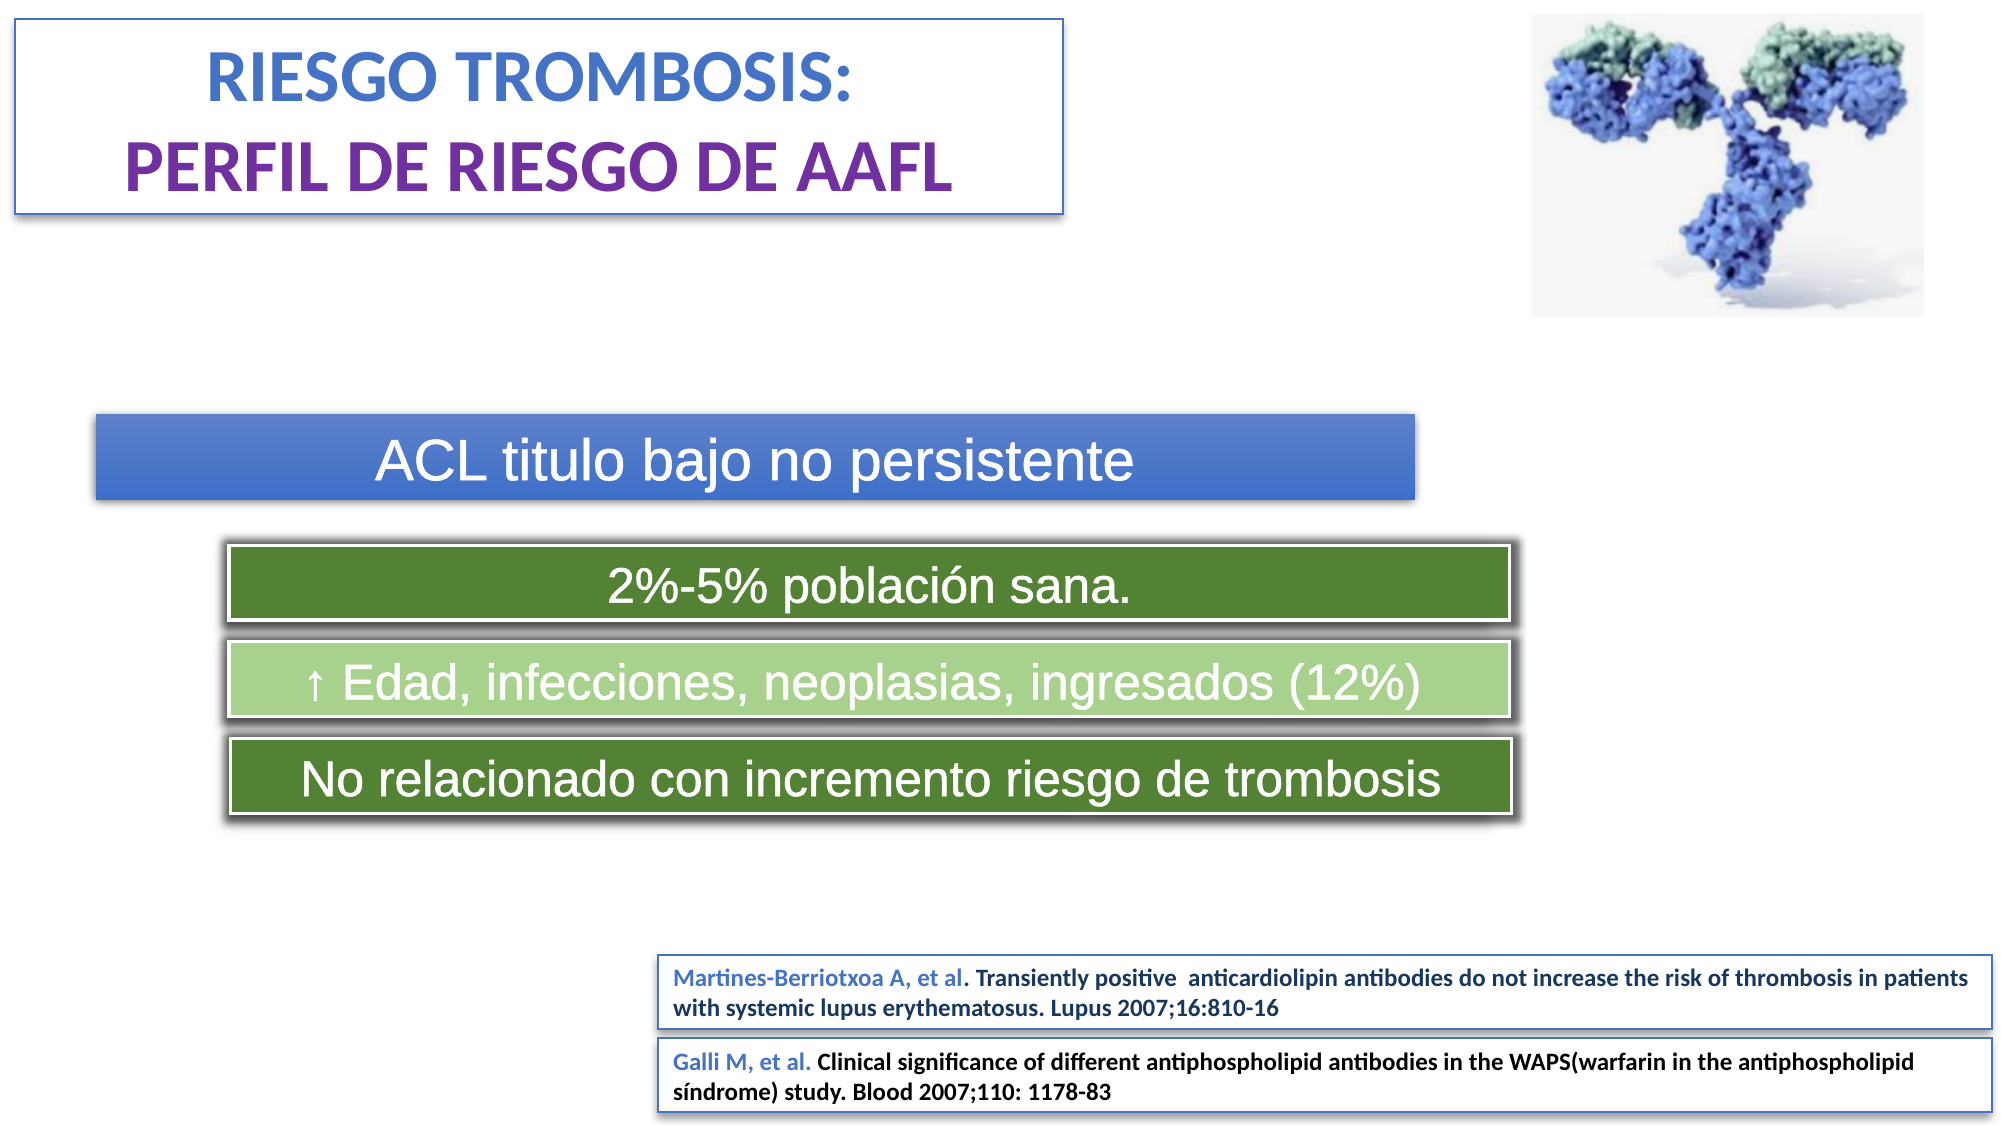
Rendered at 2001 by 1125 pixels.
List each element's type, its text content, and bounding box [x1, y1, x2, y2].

text_box ↑ Edad, infecciones, neoplasias, ingresados (12%) [227, 640, 1511, 718]
text_box Galli M, et al. Clinical significance of different antiphospholipid antibodies in the WAPS(warfarin in the antiphospholipid síndrome) study. Blood 2007;110: 1178-83 [657, 1037, 1993, 1113]
text_box Martines-Berriotxoa A, et al. Transiently positive anticardiolipin antibodies do not increase the risk of thrombosis in patients with systemic lupus erythematosus. Lupus 2007;16:810-16 [657, 954, 1993, 1030]
text_box Riesgo trombosis: Perfil de riesgo de aafl [14, 18, 1064, 215]
text_box ACL titulo bajo no persistente [96, 414, 1415, 500]
text_box 2%-5% población sana. [227, 544, 1511, 622]
picture [1516, 0, 1924, 317]
text_box No relacionado con incremento riesgo de trombosis [229, 737, 1513, 815]
